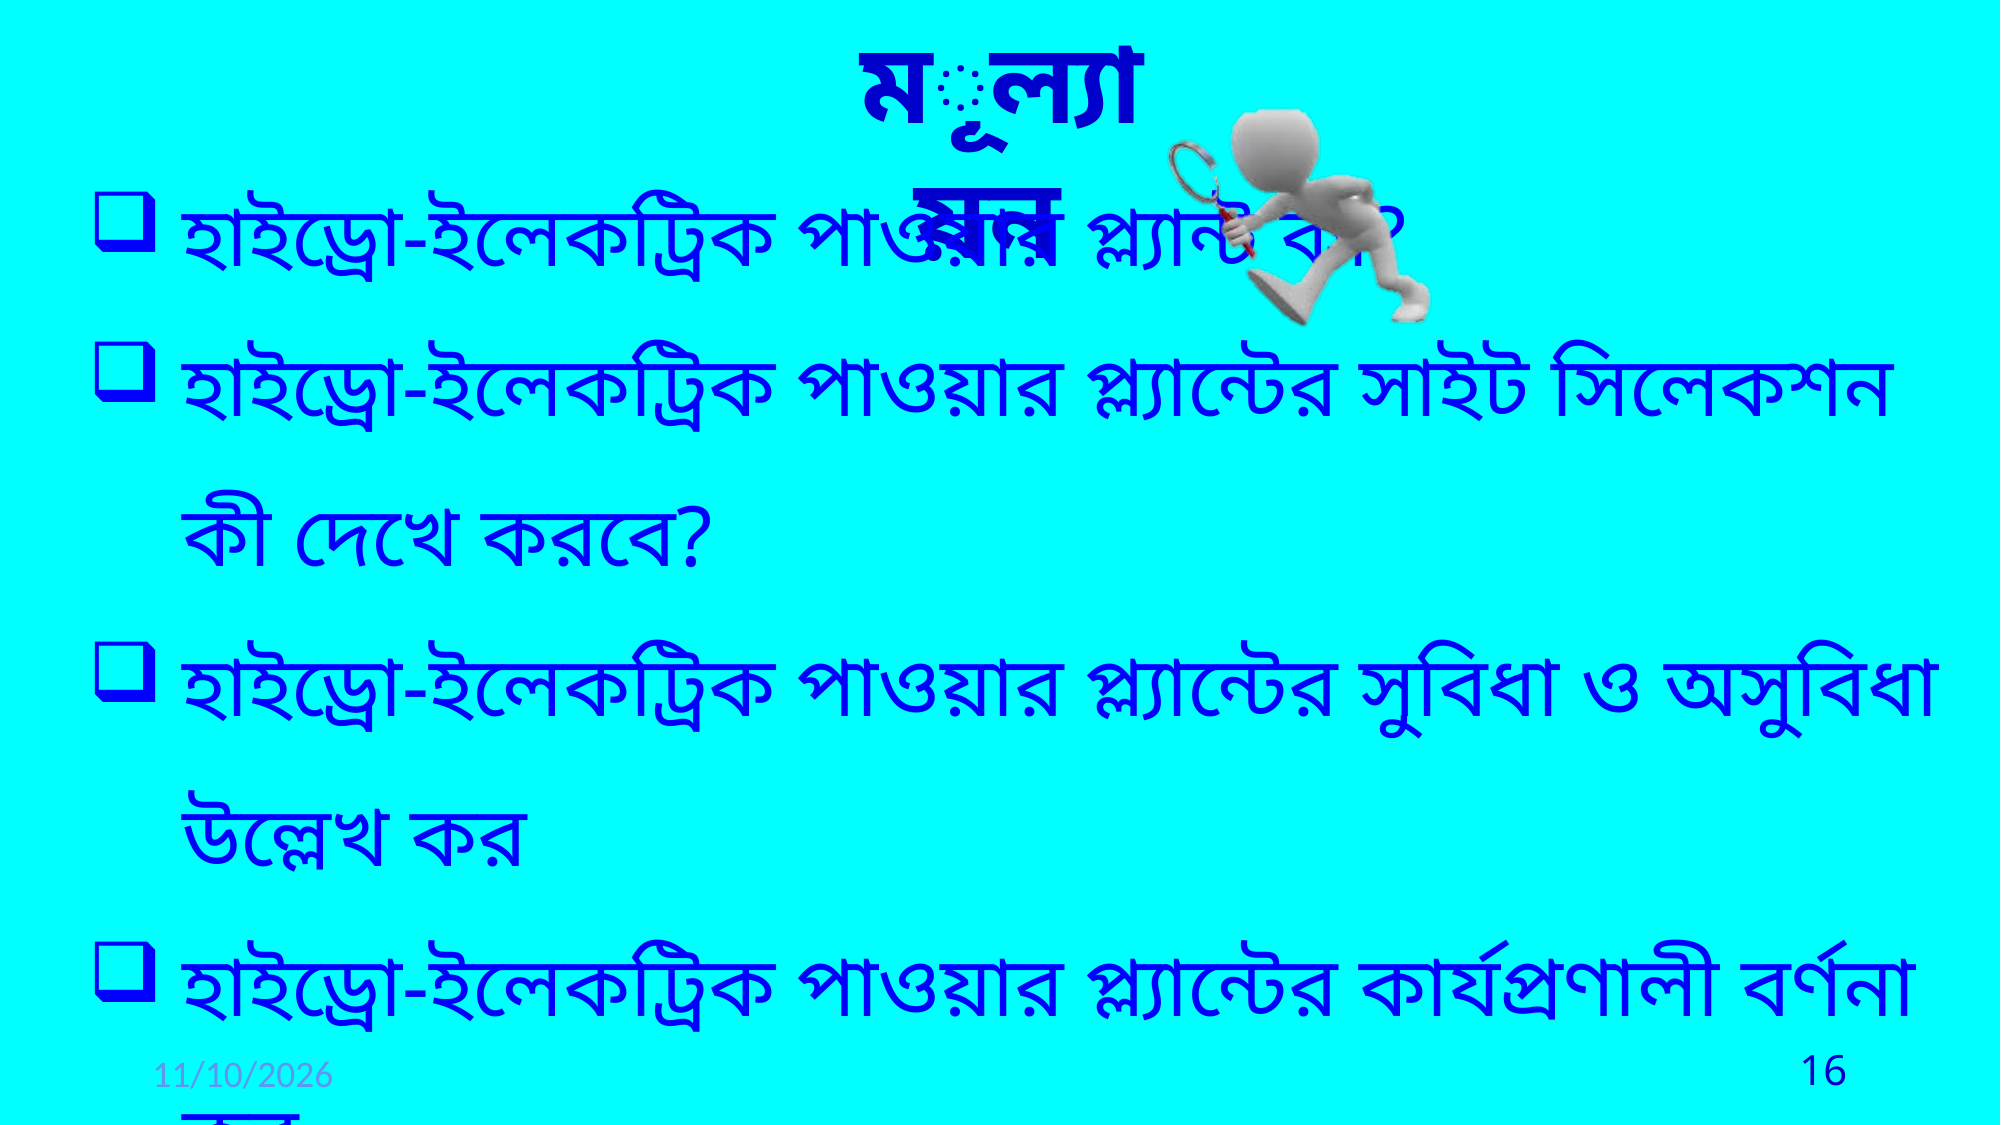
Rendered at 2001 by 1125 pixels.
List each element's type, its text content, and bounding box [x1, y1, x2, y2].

text_box হাইড্রো-ইলেকট্রিক পাওয়ার প্ল্যান্ট কী? হাইড্রো-ইলেকট্রিক পাওয়ার প্ল্যান্টের সাইট সিলেকশন কী দেখে করবে? হাইড্রো-ইলেকট্রিক পাওয়ার প্ল্যান্টের সুবিধা ও অসুবিধা উল্লেখ কর হাইড্রো-ইলেকট্রিক পাওয়ার প্ল্যান্টের কার্যপ্রণালী বর্ণনা কর [73, 353, 1971, 963]
picture [1069, 88, 1527, 357]
text_box মূল্যায়ন [809, 70, 1195, 222]
slide_number 17-Jul-21 [137, 1042, 588, 1103]
slide_number 16 [1412, 1042, 1863, 1103]
